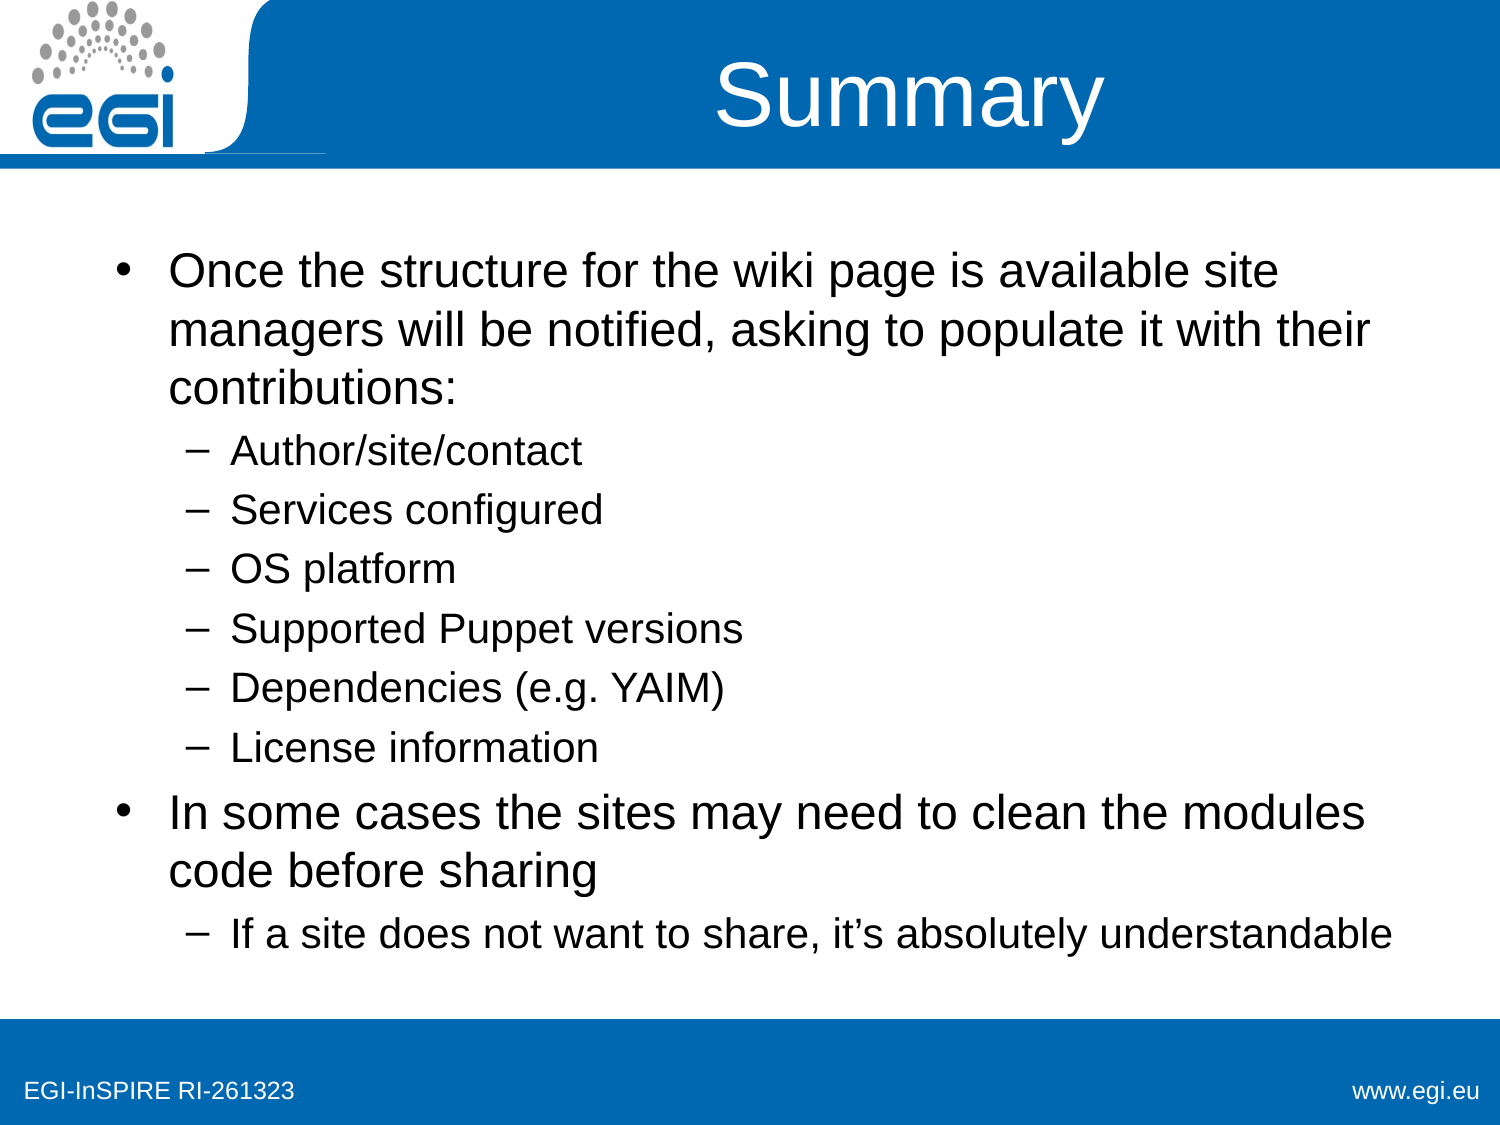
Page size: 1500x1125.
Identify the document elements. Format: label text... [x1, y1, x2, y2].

title Summary [348, 19, 1471, 161]
picture [0, 0, 205, 153]
list Once the structure for the wiki page is available site managers will be notified, asking to populate it with their contributions: Author/site/contact Services configured OS platform Supported Puppet versions Dependencies (e.g. YAIM) License information In some cases the sites may need to clean the modules code before sharing If a site does not want to share, it’s absolutely understandable [100, 231, 1425, 975]
